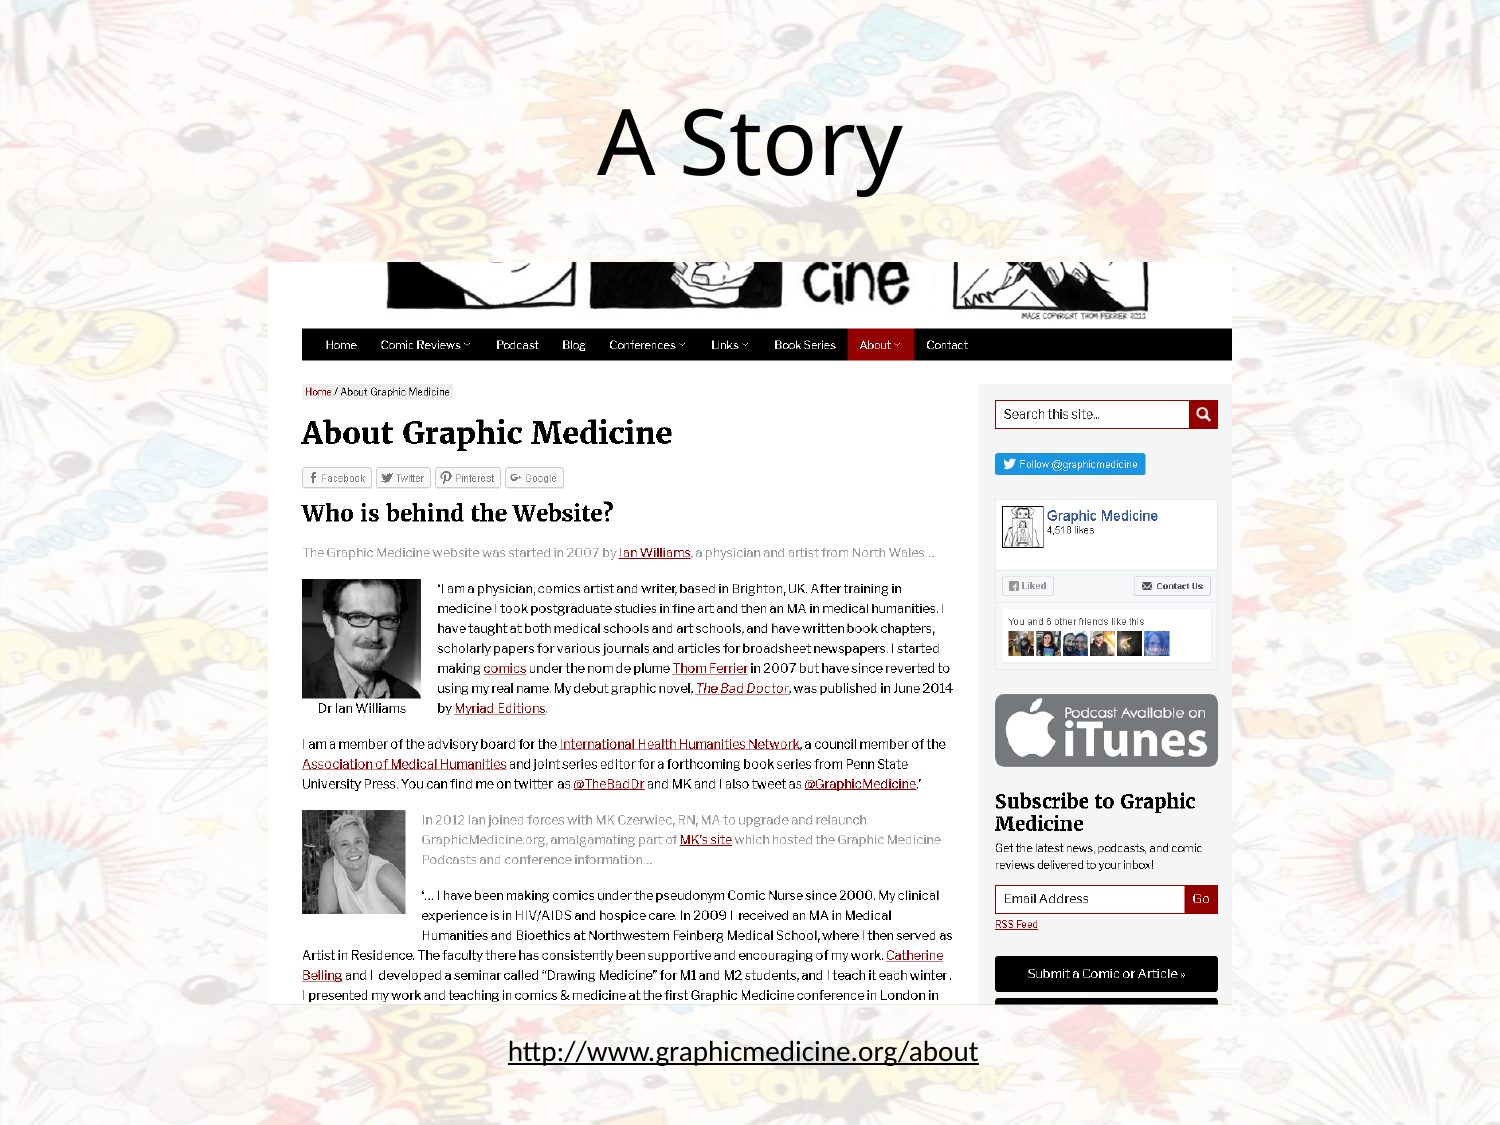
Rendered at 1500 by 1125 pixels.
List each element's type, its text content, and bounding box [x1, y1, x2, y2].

text_box http://www.graphicmedicine.org/about [368, 1024, 1132, 1075]
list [267, 262, 1233, 1006]
title A Story [75, 45, 1425, 233]
